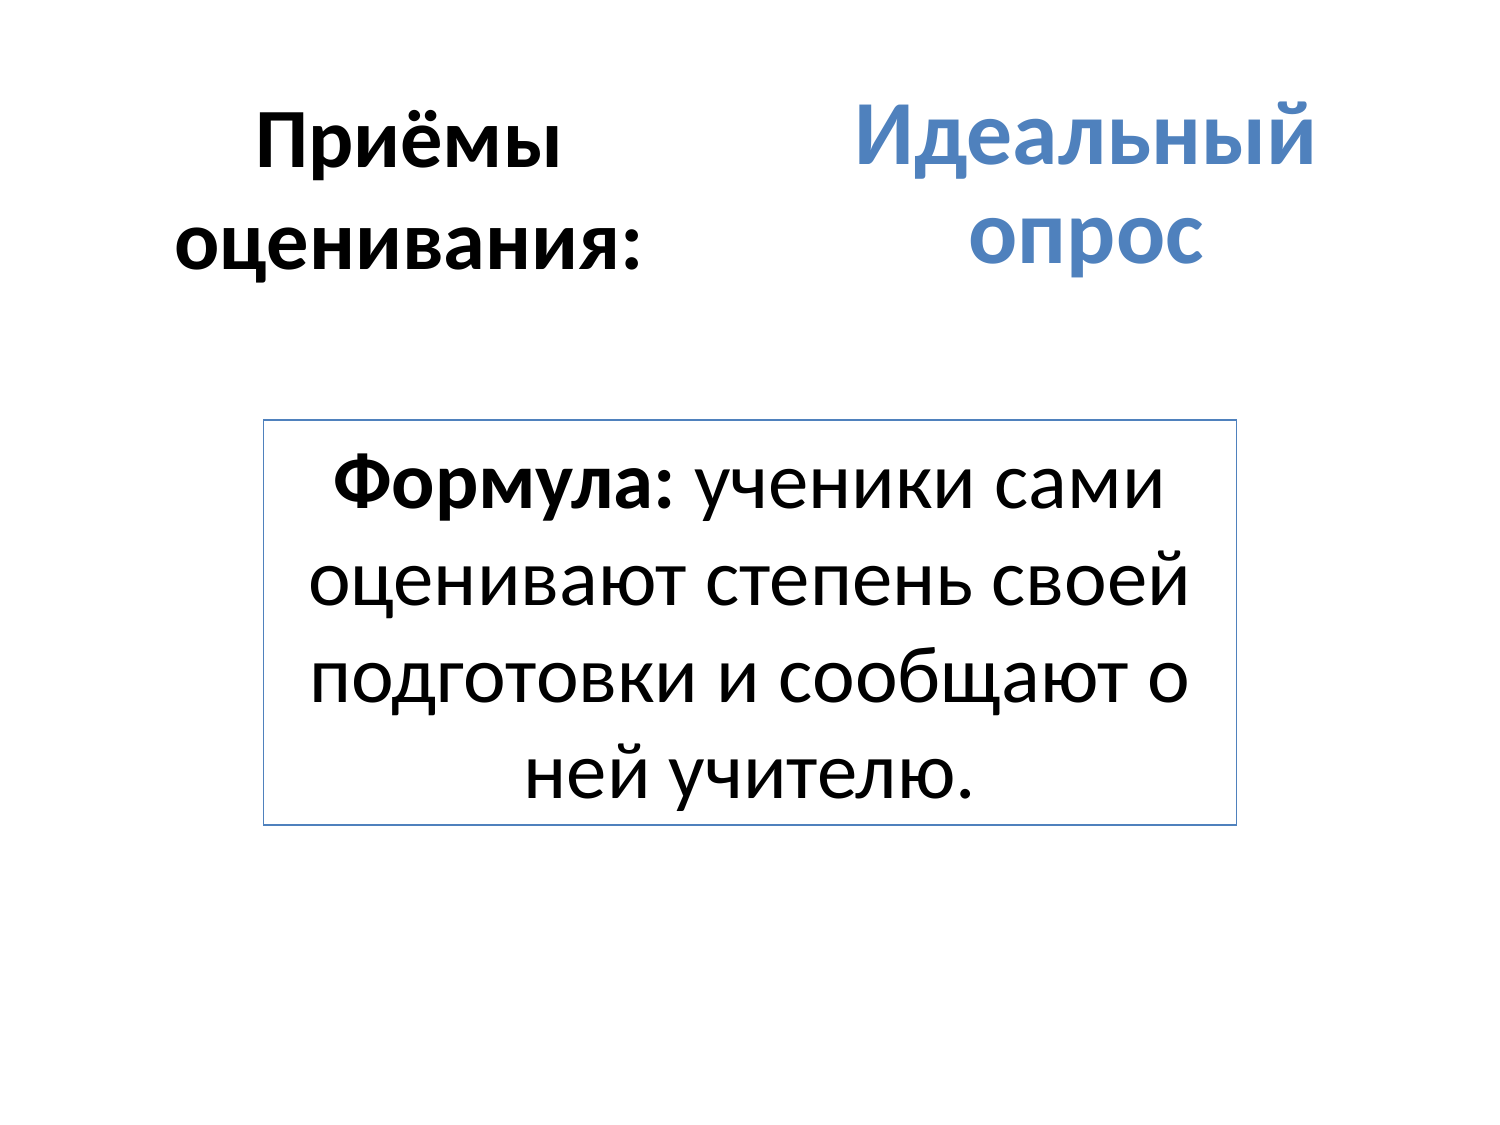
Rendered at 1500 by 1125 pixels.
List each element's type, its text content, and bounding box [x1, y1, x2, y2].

title Приёмы оценивания: [85, 75, 734, 294]
list Формула: ученики сами оценивают степень своей подготовки и сообщают о ней учителю. [263, 419, 1237, 826]
text_box Идеальный опрос [784, 56, 1388, 313]
